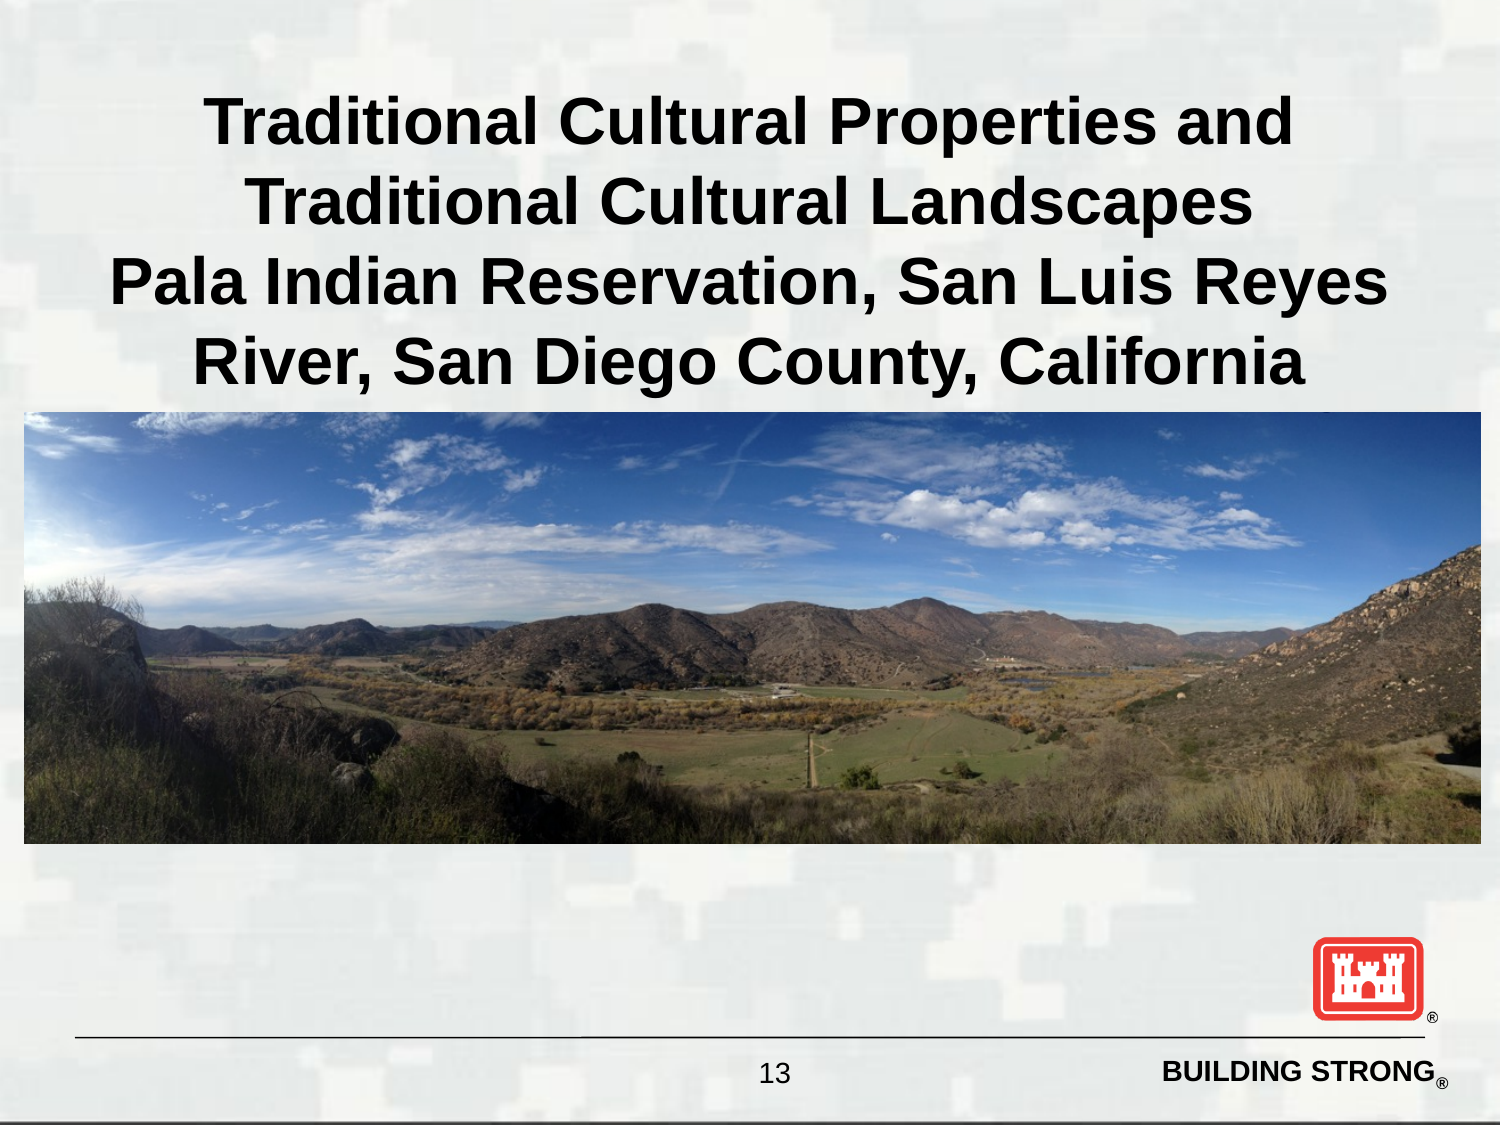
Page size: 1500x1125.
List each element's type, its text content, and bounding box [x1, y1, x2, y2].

title Traditional Cultural Properties and Traditional Cultural Landscapes Pala Indian Reservation, San Luis Reyes River, San Diego County, California [74, 74, 1426, 401]
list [24, 412, 1482, 844]
picture [0, 0, 1500, 1125]
slide_number 13 [599, 1046, 951, 1125]
